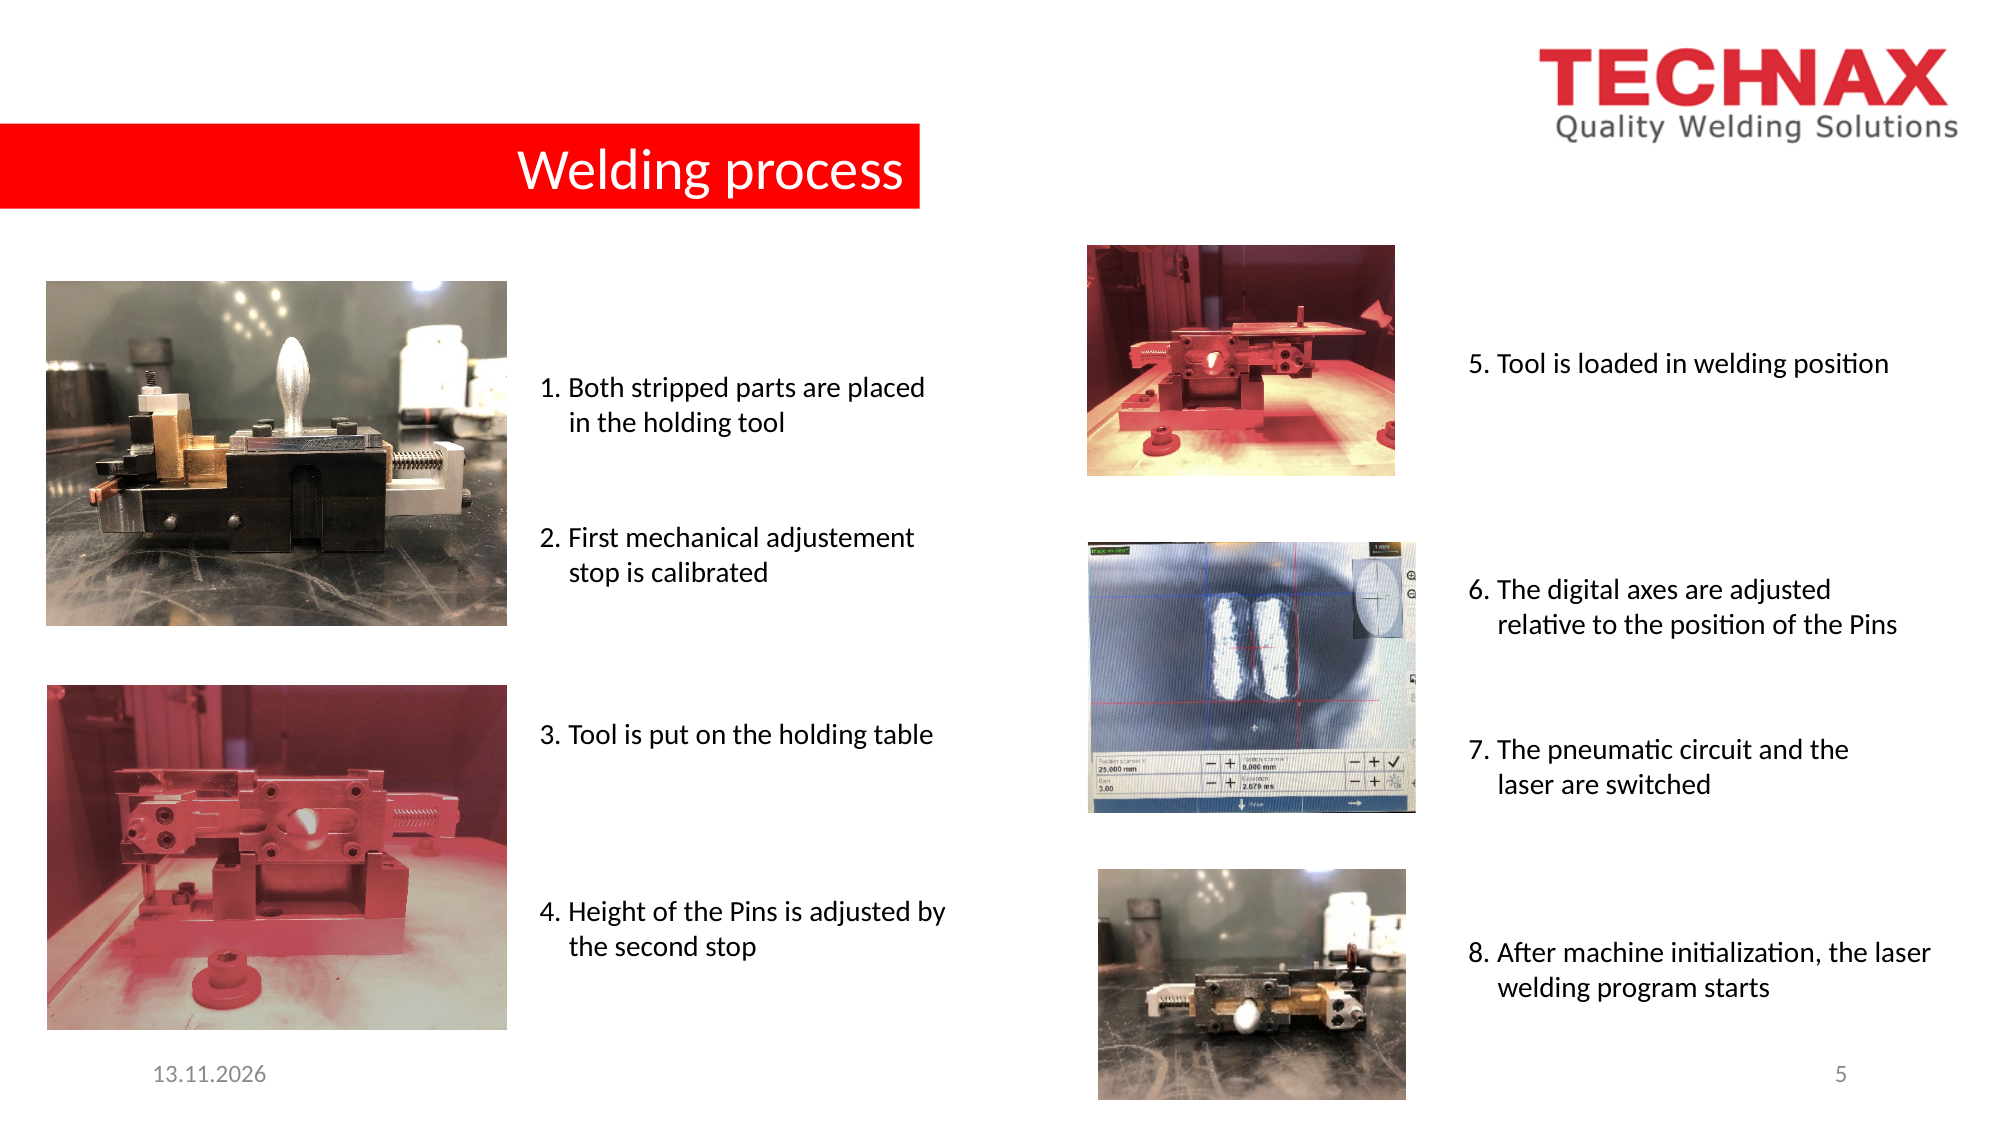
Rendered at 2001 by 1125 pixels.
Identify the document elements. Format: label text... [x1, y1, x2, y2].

picture [1534, 41, 1962, 149]
picture [1087, 245, 1395, 477]
slide_number 5 [1412, 1042, 1863, 1103]
picture [47, 685, 507, 1030]
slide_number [137, 1042, 588, 1103]
text_box 2. First mechanical adjustement stop is calibrated [524, 510, 950, 596]
picture [46, 281, 507, 627]
text_box 7. The pneumatic circuit and the laser are switched [1453, 723, 1927, 808]
text_box 8. After machine initialization, the laser welding program starts [1453, 925, 1968, 1011]
text_box 4. Height of the Pins is adjusted by the second stop [524, 885, 998, 971]
picture [1098, 869, 1406, 1100]
text_box 6. The digital axes are adjusted relative to the position of the Pins [1453, 563, 1927, 648]
text_box 5. Tool is loaded in welding position [1453, 337, 1927, 387]
text_box Welding process [0, 123, 920, 209]
text_box 1. Both stripped parts are placed in the holding tool [524, 360, 950, 446]
picture [1088, 513, 1416, 842]
text_box 3. Tool is put on the holding table [524, 707, 950, 758]
